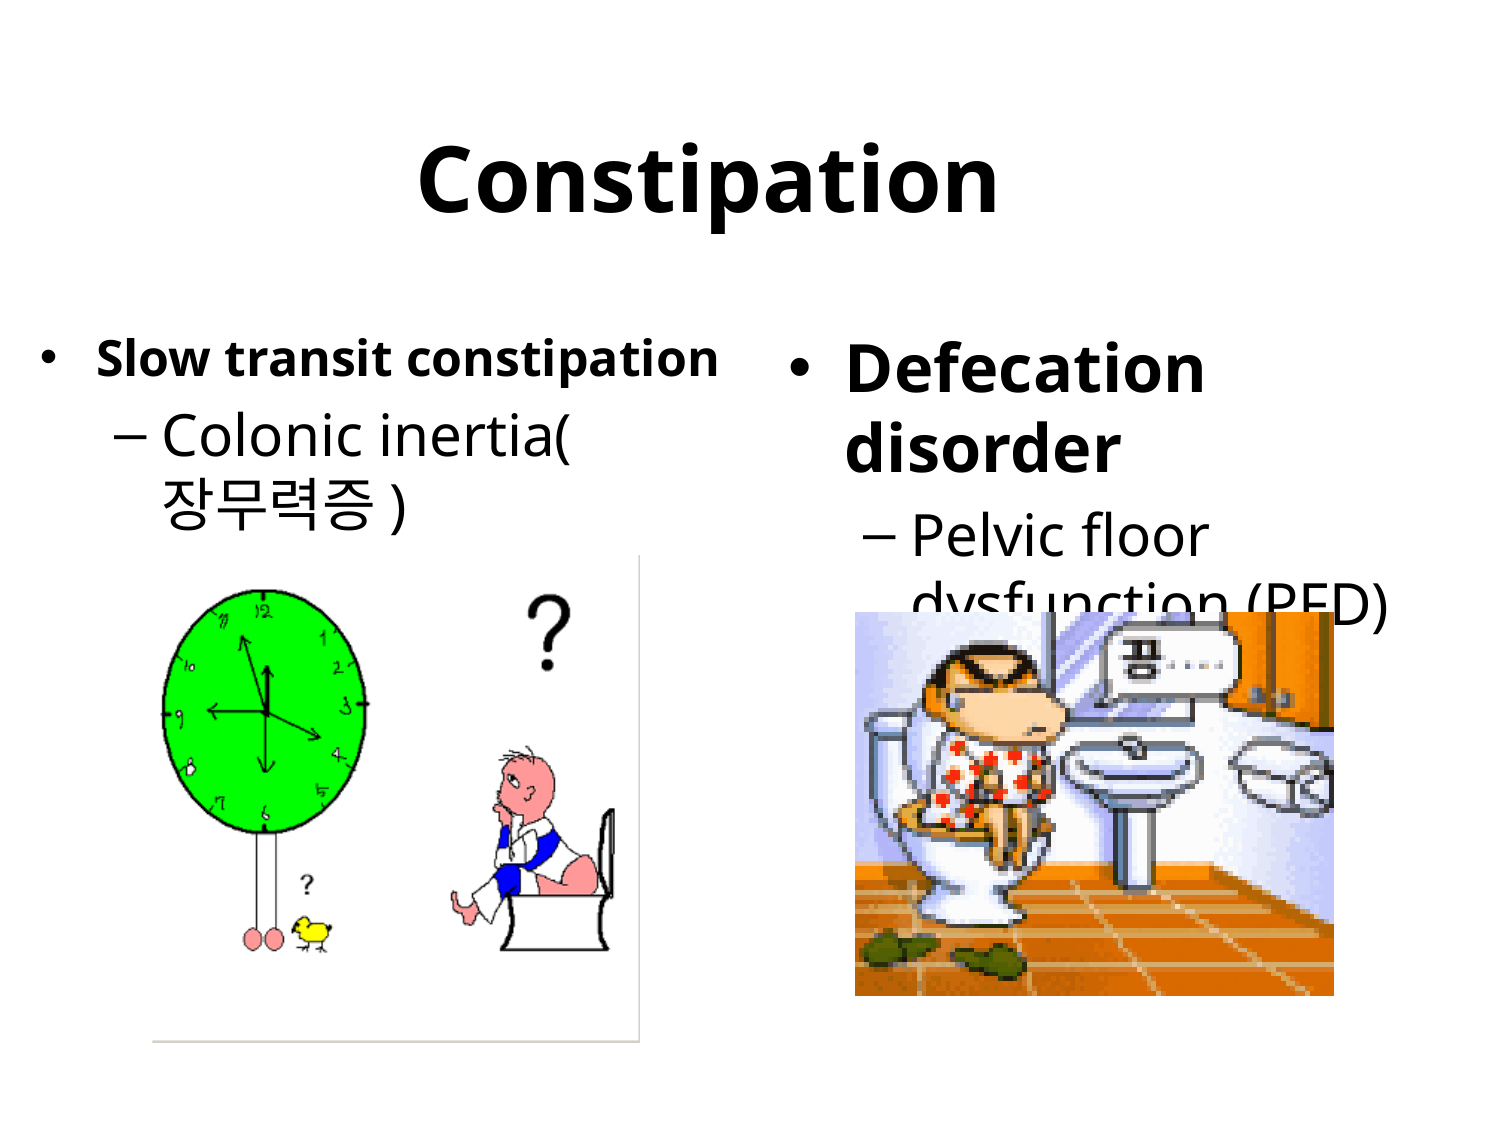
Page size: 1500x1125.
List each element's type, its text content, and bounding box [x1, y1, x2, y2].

picture [855, 612, 1334, 997]
picture [152, 555, 641, 1044]
title Constipation [360, 113, 1059, 239]
list Slow transit constipation Colonic inertia(장무력증) [24, 318, 773, 994]
list Defecation disorder Pelvic floor dysfunction (PFD) [773, 318, 1463, 994]
